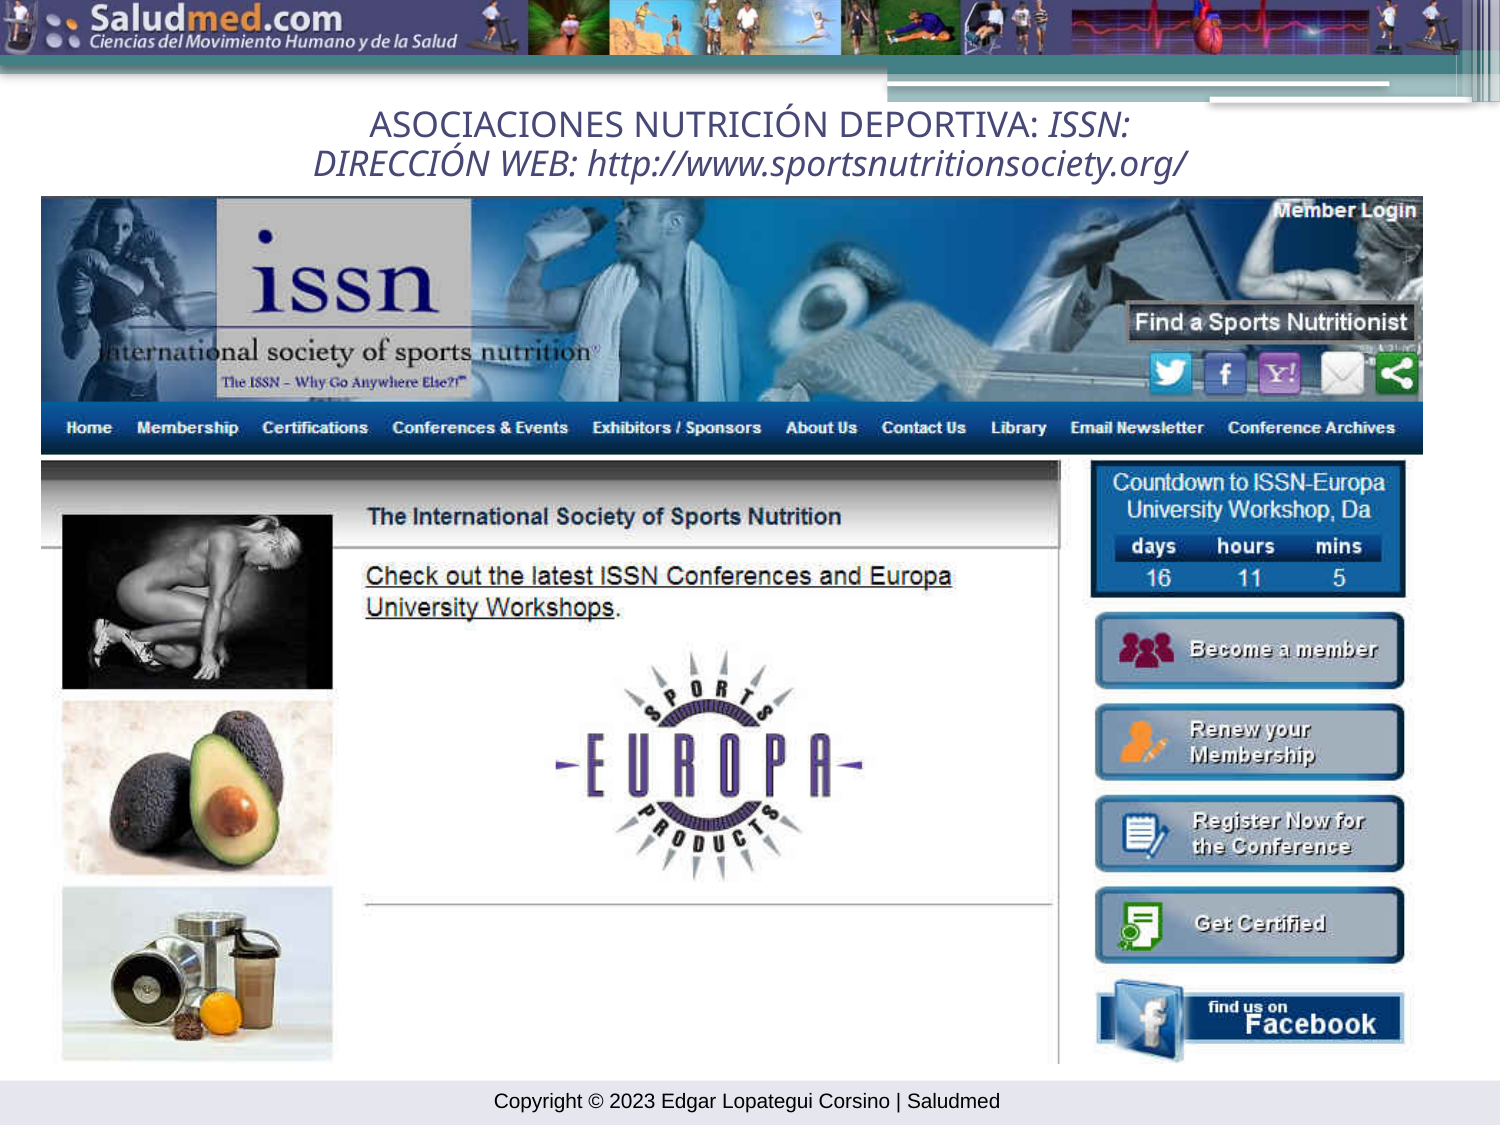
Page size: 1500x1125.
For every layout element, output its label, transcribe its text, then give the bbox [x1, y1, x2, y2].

text_box ASOCIACIONES NUTRICIÓN DEPORTIVA: ISSN: DIRECCIÓN WEB: http://www.sportsnutritionsociety.org/ [0, 148, 1500, 185]
picture [0, 0, 1460, 55]
picture [40, 196, 1423, 450]
picture [40, 454, 1423, 1065]
